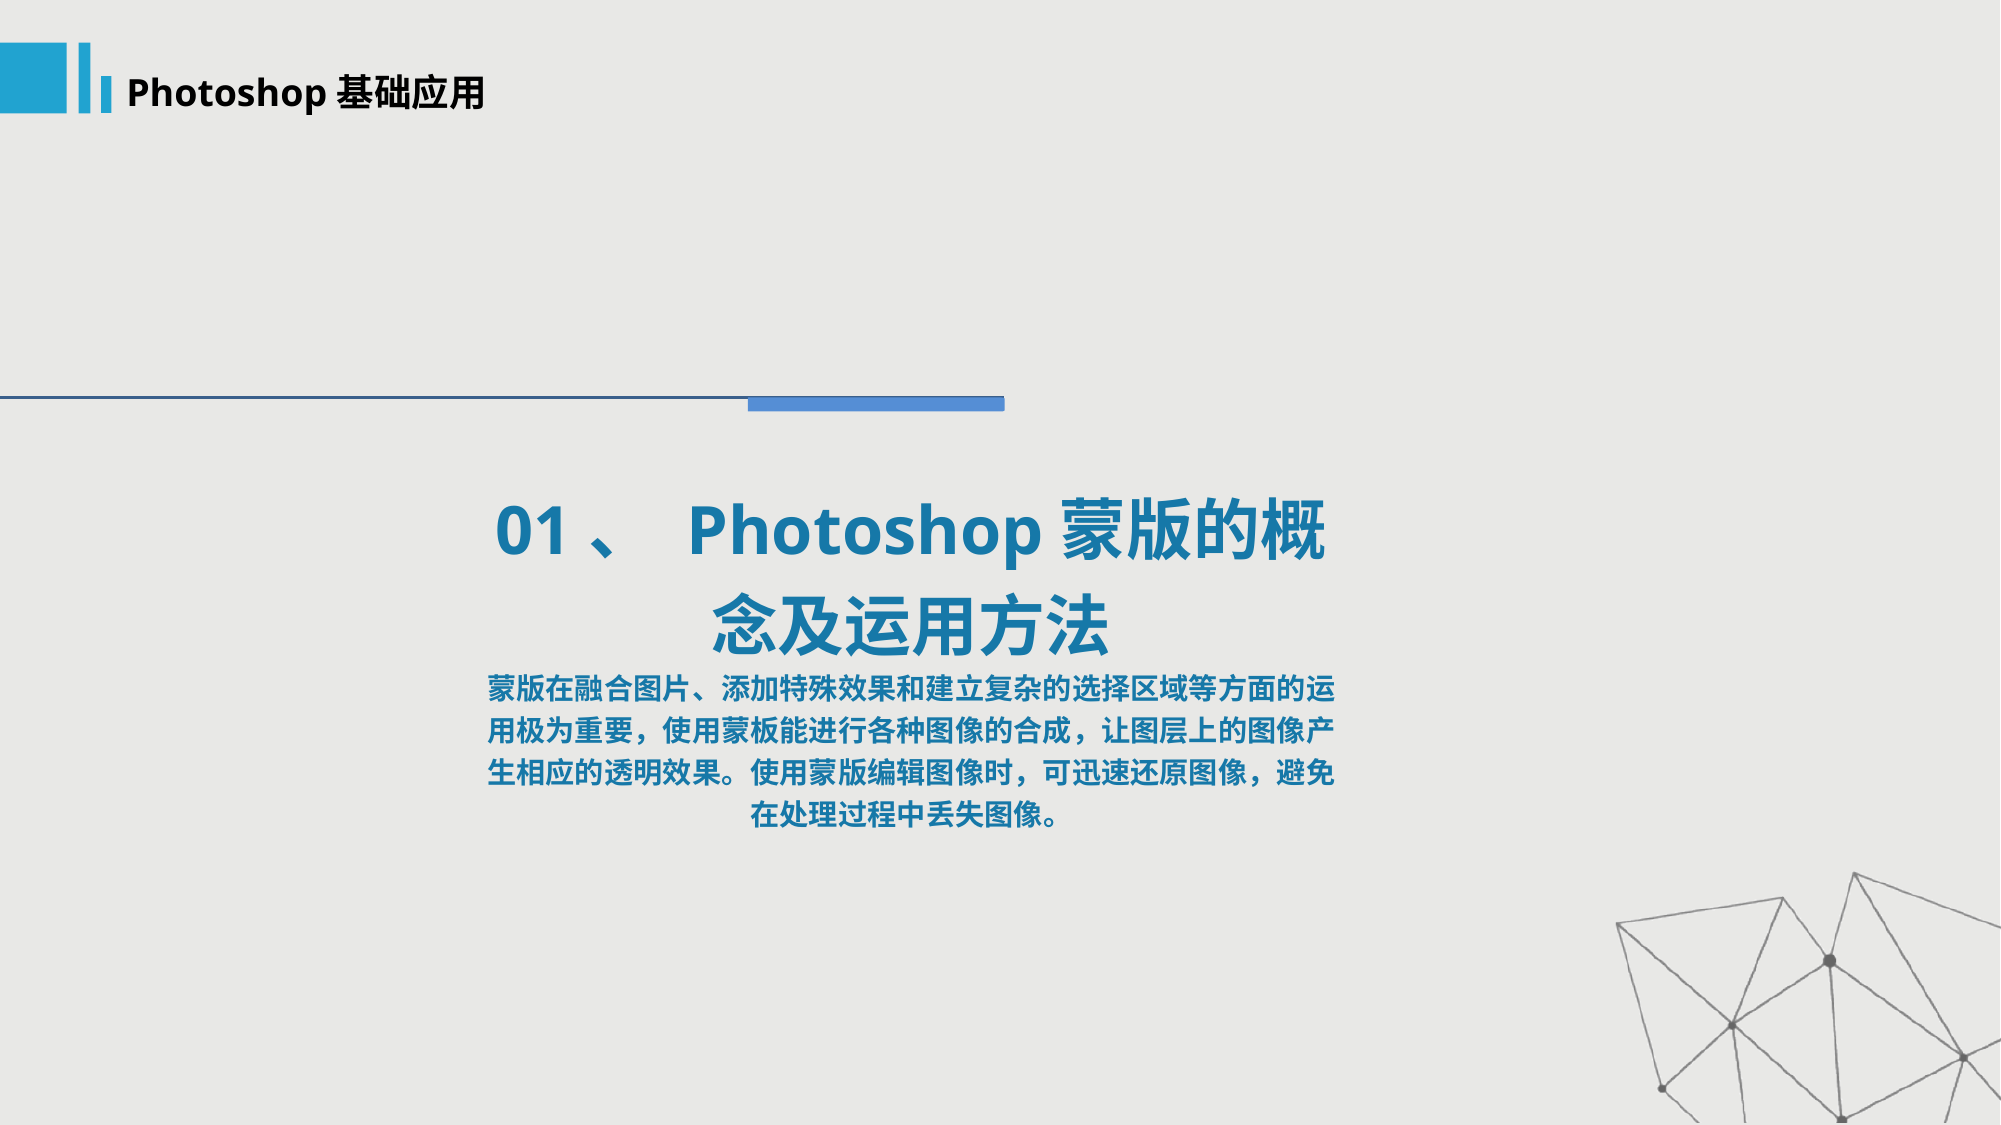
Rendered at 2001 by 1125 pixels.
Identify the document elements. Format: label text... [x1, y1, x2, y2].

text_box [0, 42, 112, 114]
text_box [747, 403, 1005, 412]
text_box Photoshop基础应用 [111, 61, 519, 122]
picture [1616, 794, 2001, 1125]
text_box 01、 Photoshop蒙版的概念及运用方法 蒙版在融合图片、添加特殊效果和建立复杂的选择区域等方面的运用极为重要，使用蒙板能进行各种图像的合成，让图层上的图像产生相应的透明效果。使用蒙版编辑图像时，可迅速还原图像，避免在处理过程中丢失图像。 [461, 464, 1362, 839]
